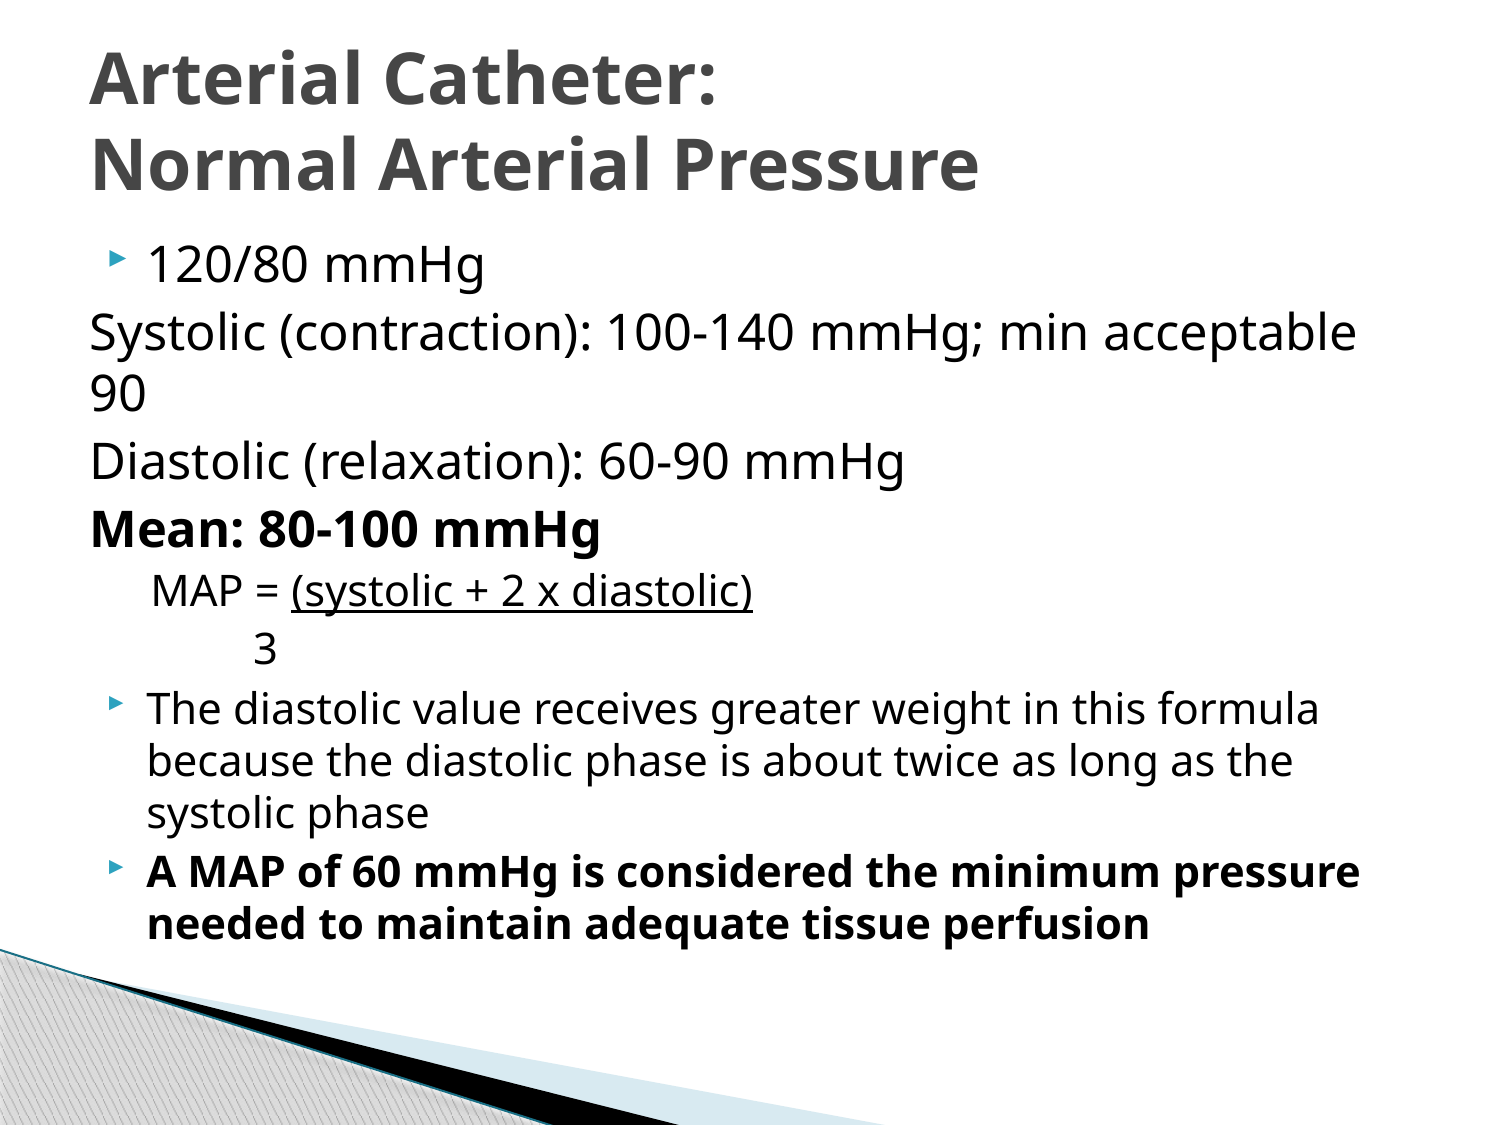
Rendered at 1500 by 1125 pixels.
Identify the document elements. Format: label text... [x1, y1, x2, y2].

title Arterial Catheter: Normal Arterial Pressure [75, 24, 1425, 213]
list 120/80 mmHg Systolic (contraction): 100-140 mmHg; min acceptable 90 Diastolic (relaxation): 60-90 mmHg Mean: 80-100 mmHg MAP = (systolic + 2 x diastolic) 3 The diastolic value receives greater weight in this formula because the diastolic phase is about twice as long as the systolic phase A MAP of 60 mmHg is considered the minimum pressure needed to maintain adequate tissue perfusion [75, 224, 1425, 963]
